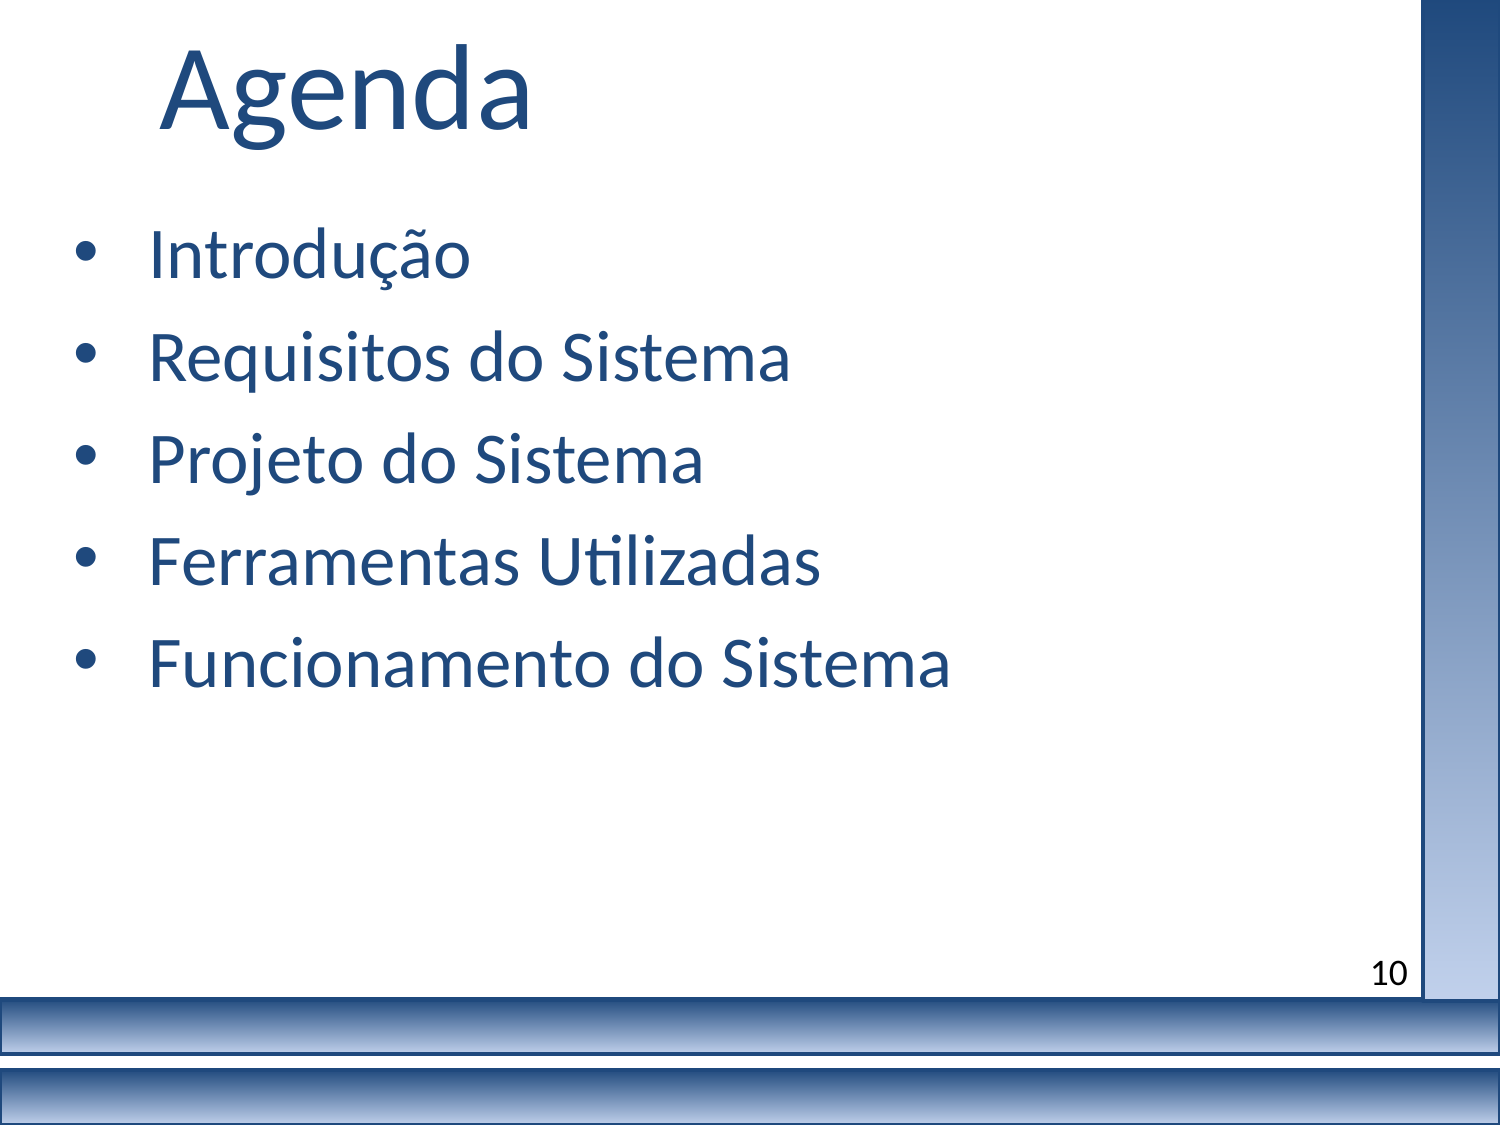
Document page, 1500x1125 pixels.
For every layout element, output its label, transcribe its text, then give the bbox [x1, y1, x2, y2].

text_box [0, 997, 1500, 1056]
text_box [0, 1068, 1500, 1125]
subtitle Introdução Requisitos do Sistema Projeto do Sistema Ferramentas Utilizadas Funcionamento do Sistema [58, 96, 1424, 905]
text_box 10 [1355, 940, 1423, 1001]
text_box Agenda [0, 0, 712, 163]
text_box [1421, 0, 1500, 1003]
